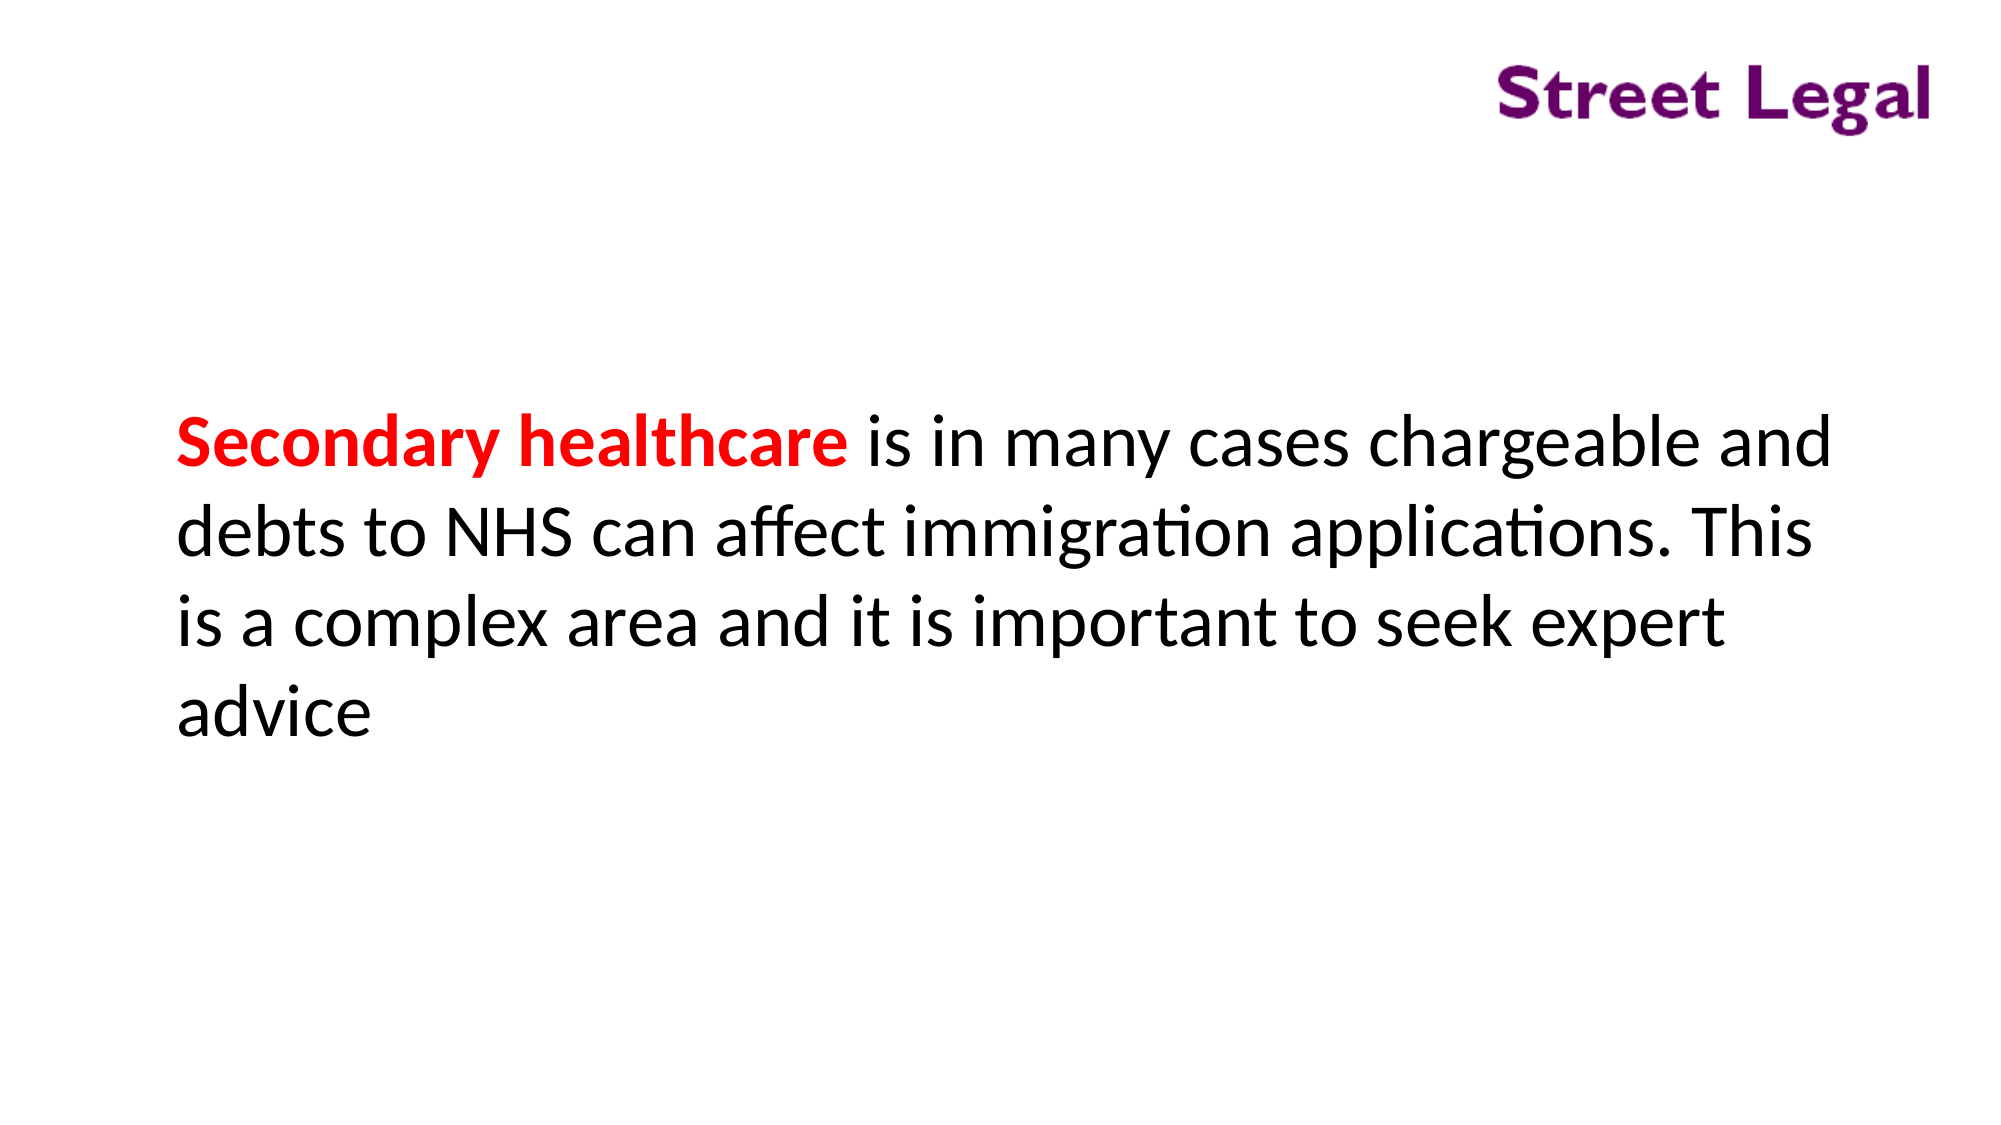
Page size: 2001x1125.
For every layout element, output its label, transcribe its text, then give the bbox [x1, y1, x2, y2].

picture [1486, 34, 1951, 166]
text_box Secondary healthcare is in many cases chargeable and debts to NHS can affect immigration applications. This is a complex area and it is important to seek expert advice [162, 383, 1869, 759]
